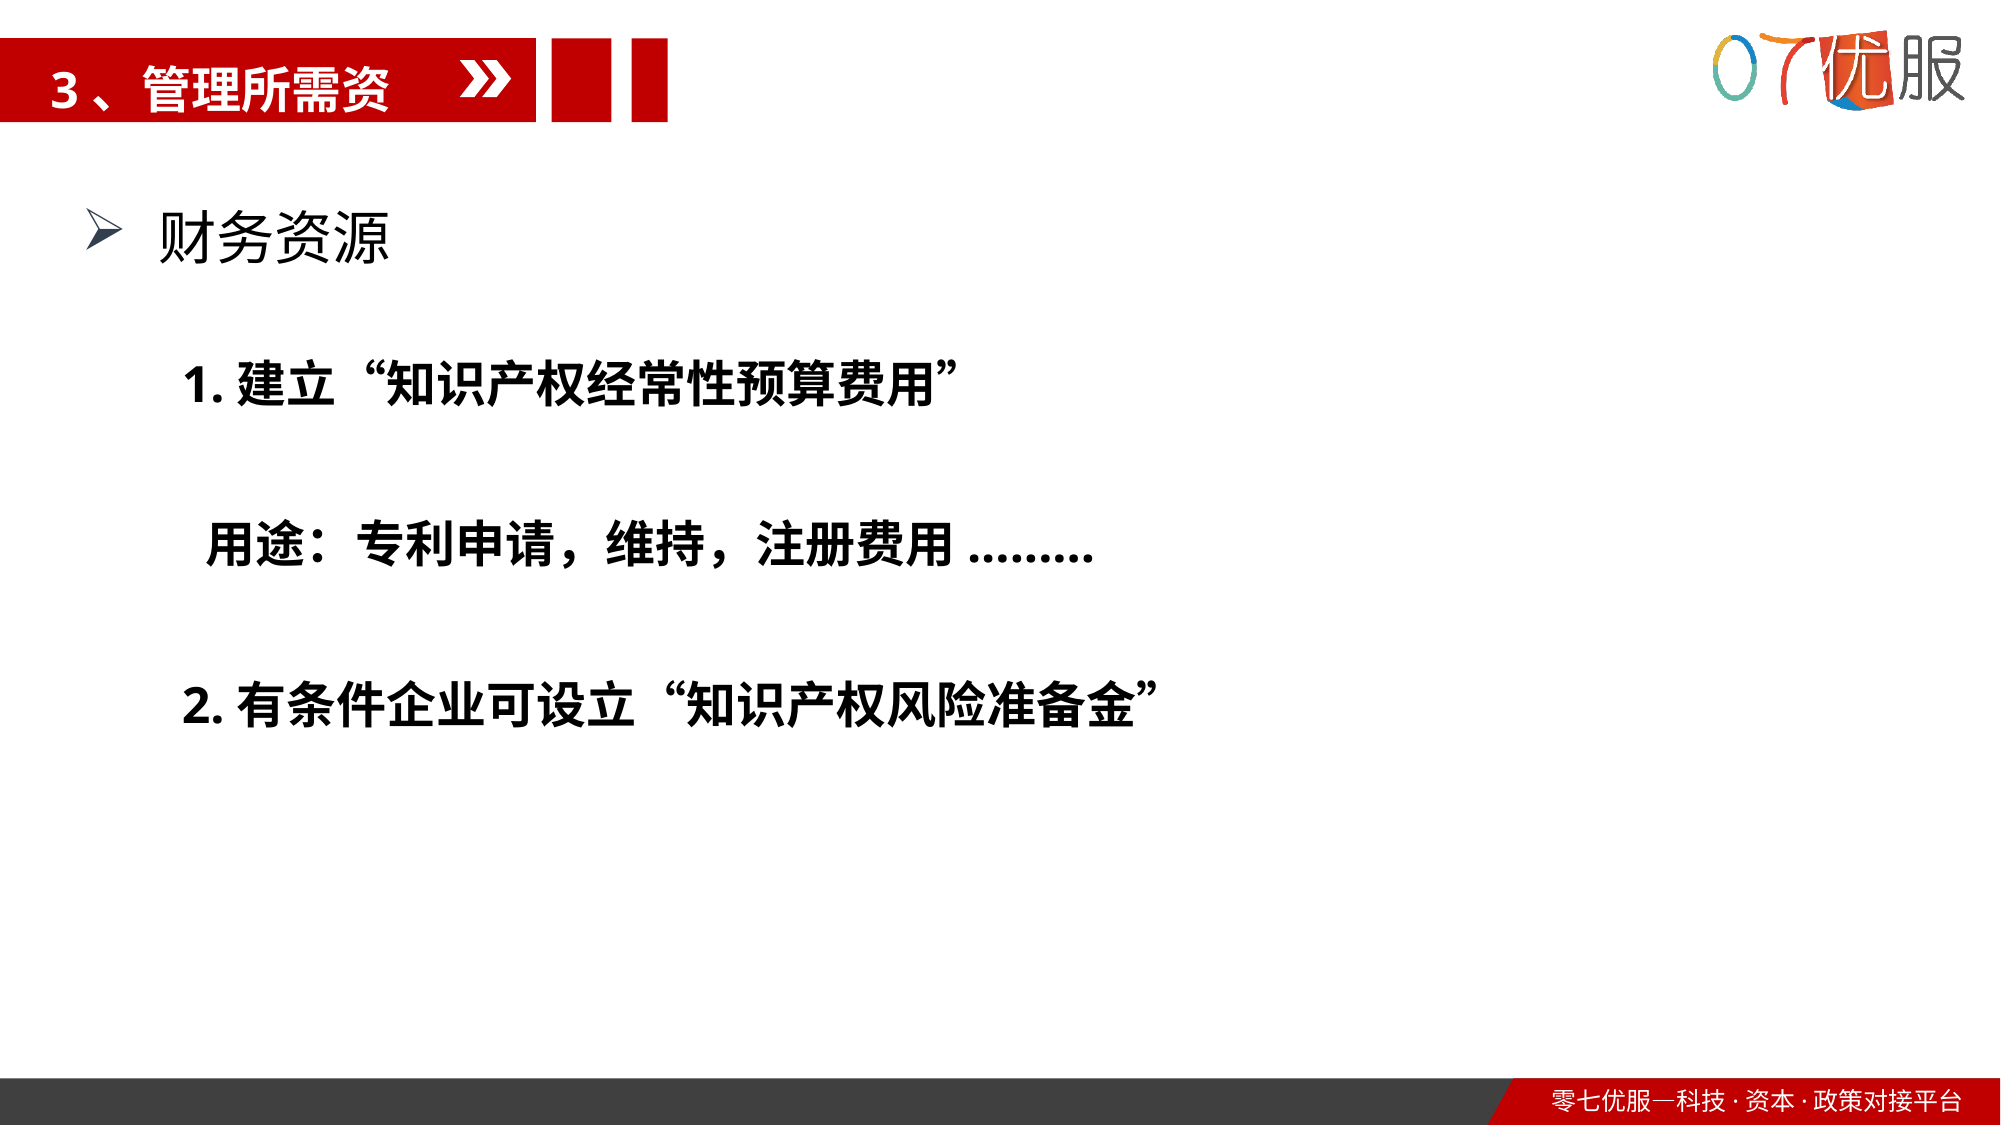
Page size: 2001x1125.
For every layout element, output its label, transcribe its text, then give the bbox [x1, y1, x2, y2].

text_box 3、管理所需资源 [11, 51, 430, 186]
text_box 财务资源 [66, 193, 650, 279]
picture [1708, 28, 1983, 121]
text_box 1.建立“知识产权经常性预算费用” 用途：专利申请，维持，注册费用......... 2.有条件企业可设立“知识产权风险准备金” [149, 332, 1702, 741]
